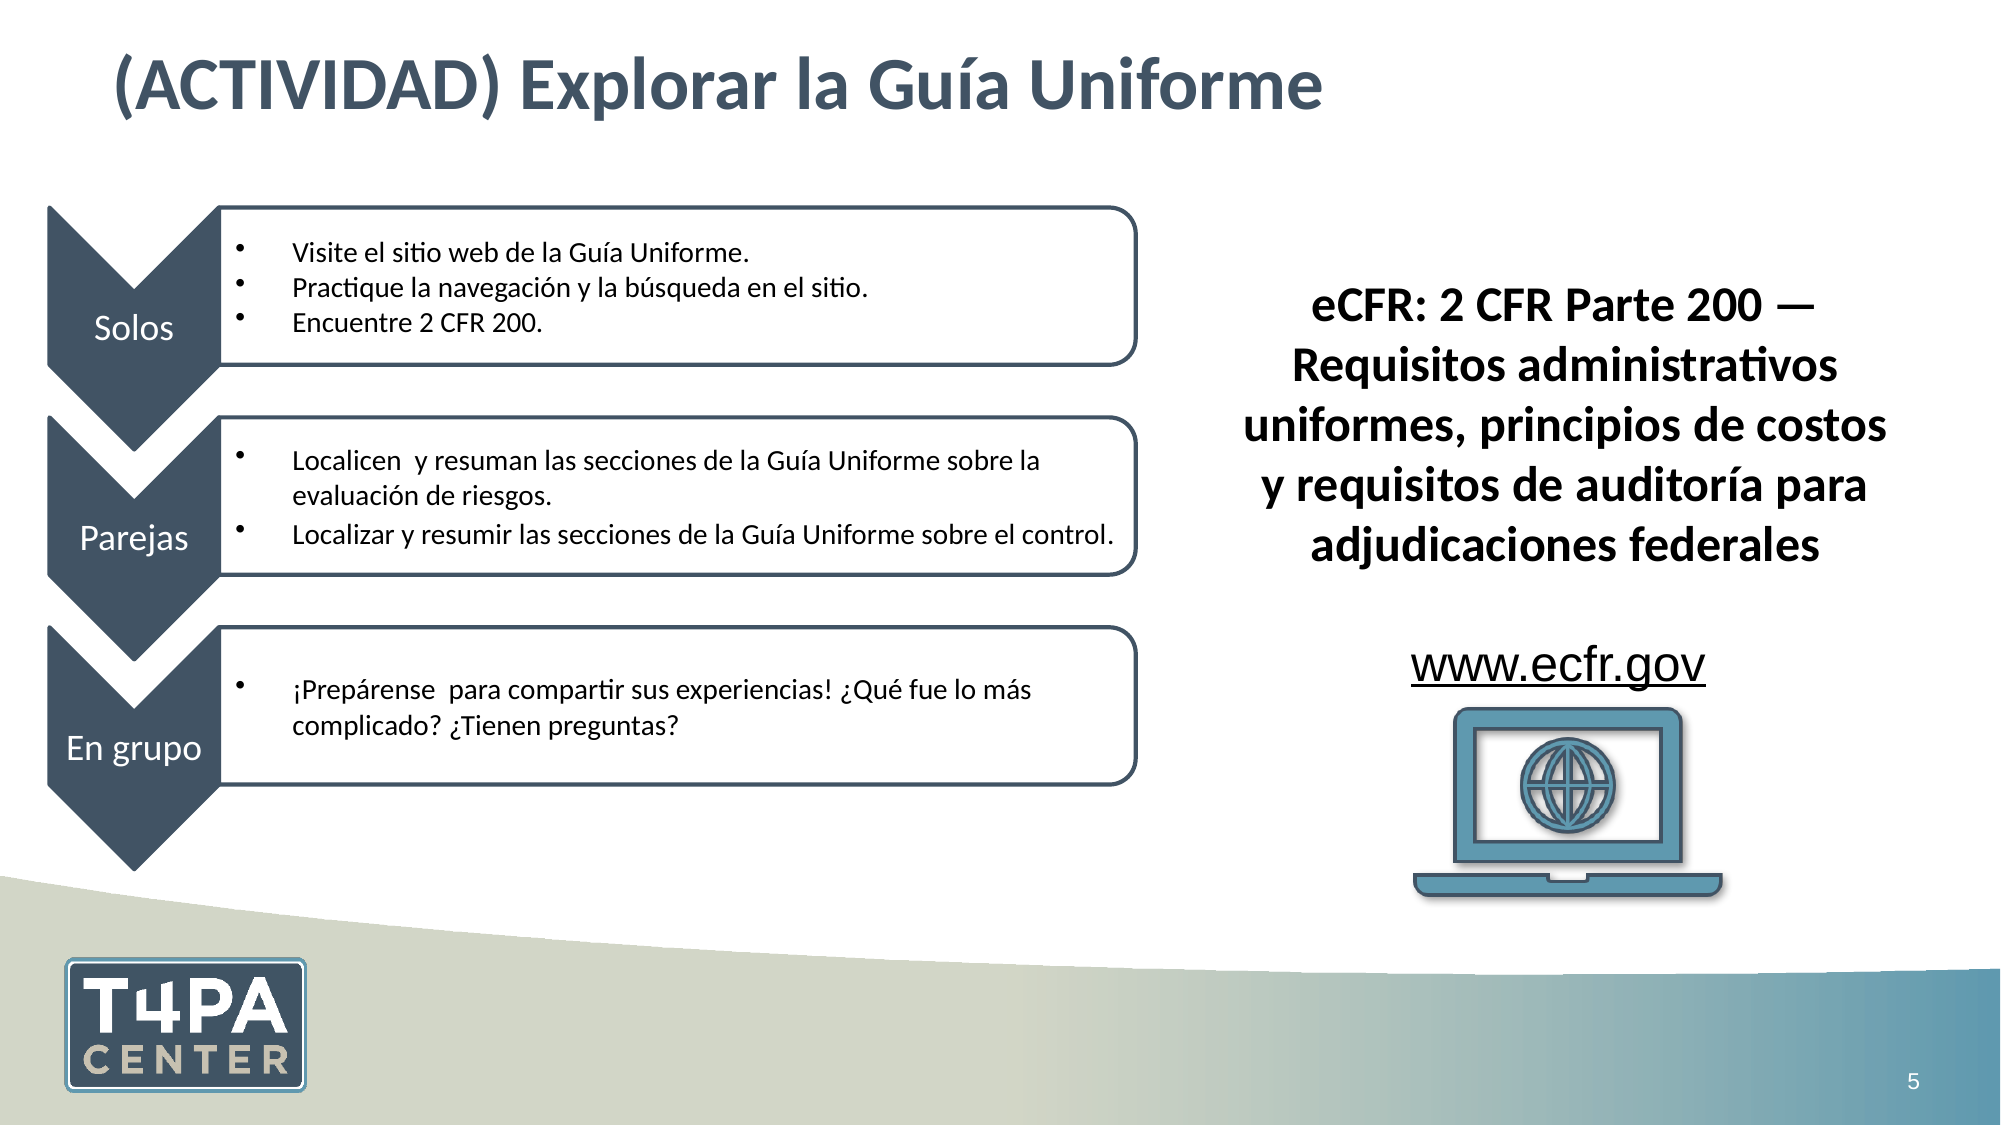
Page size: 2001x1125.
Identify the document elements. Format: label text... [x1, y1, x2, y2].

title (ACTIVIDAD) Explorar la Guía Uniforme [97, 26, 1898, 152]
text_box eCFR: 2 CFR Parte 200 — Requisitos administrativos uniformes, principios de costos y requisitos de auditoría para adjudicaciones federales www.ecfr.gov [1224, 263, 1907, 819]
picture [1407, 642, 1727, 961]
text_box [49, 206, 1136, 870]
picture [62, 955, 309, 1095]
